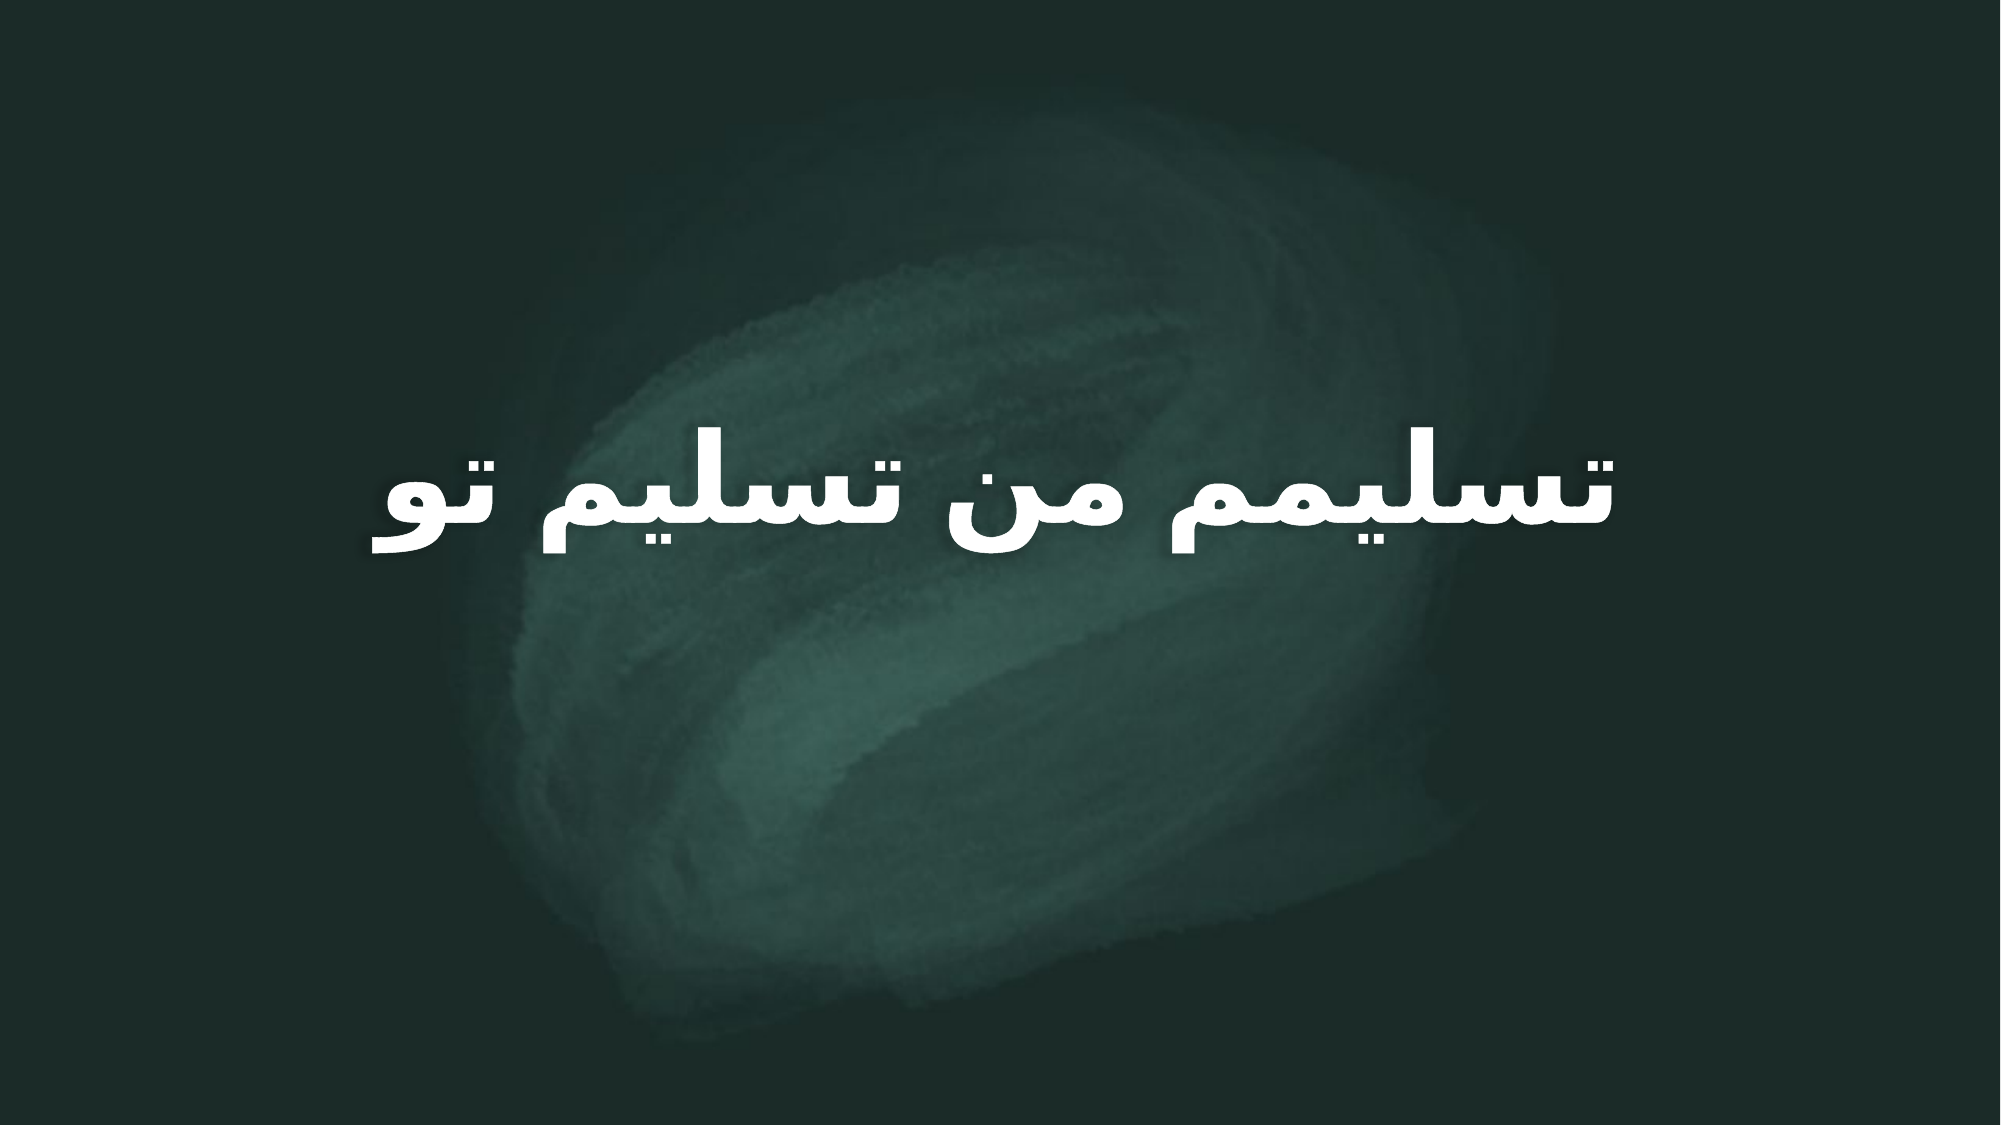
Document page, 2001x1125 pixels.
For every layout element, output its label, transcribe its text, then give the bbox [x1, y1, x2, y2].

text_box تسلیمم من تسلیم تو [0, 0, 2000, 1125]
